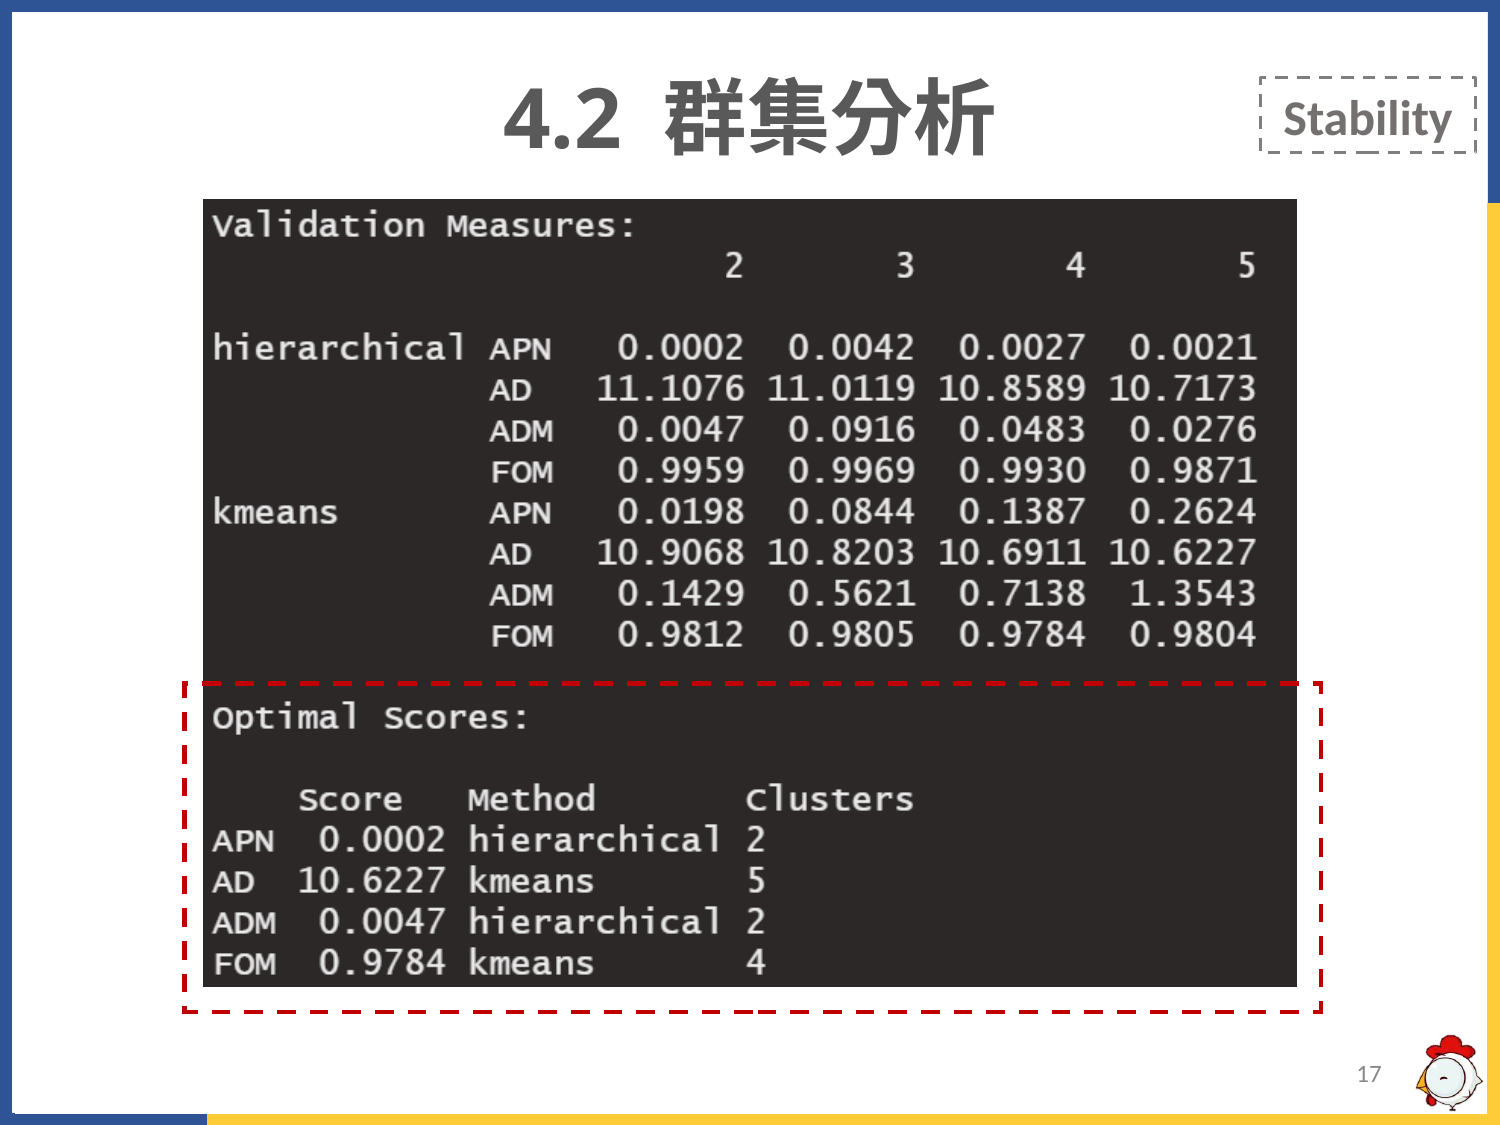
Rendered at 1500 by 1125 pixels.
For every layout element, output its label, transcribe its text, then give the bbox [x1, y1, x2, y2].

text_box 4.2 群集分析 [0, 57, 1500, 173]
text_box [184, 683, 1322, 1013]
picture [1386, 1007, 1500, 1125]
slide_number ‹#› [1059, 1042, 1397, 1103]
text_box Stability [1260, 77, 1476, 153]
picture [203, 199, 1297, 987]
